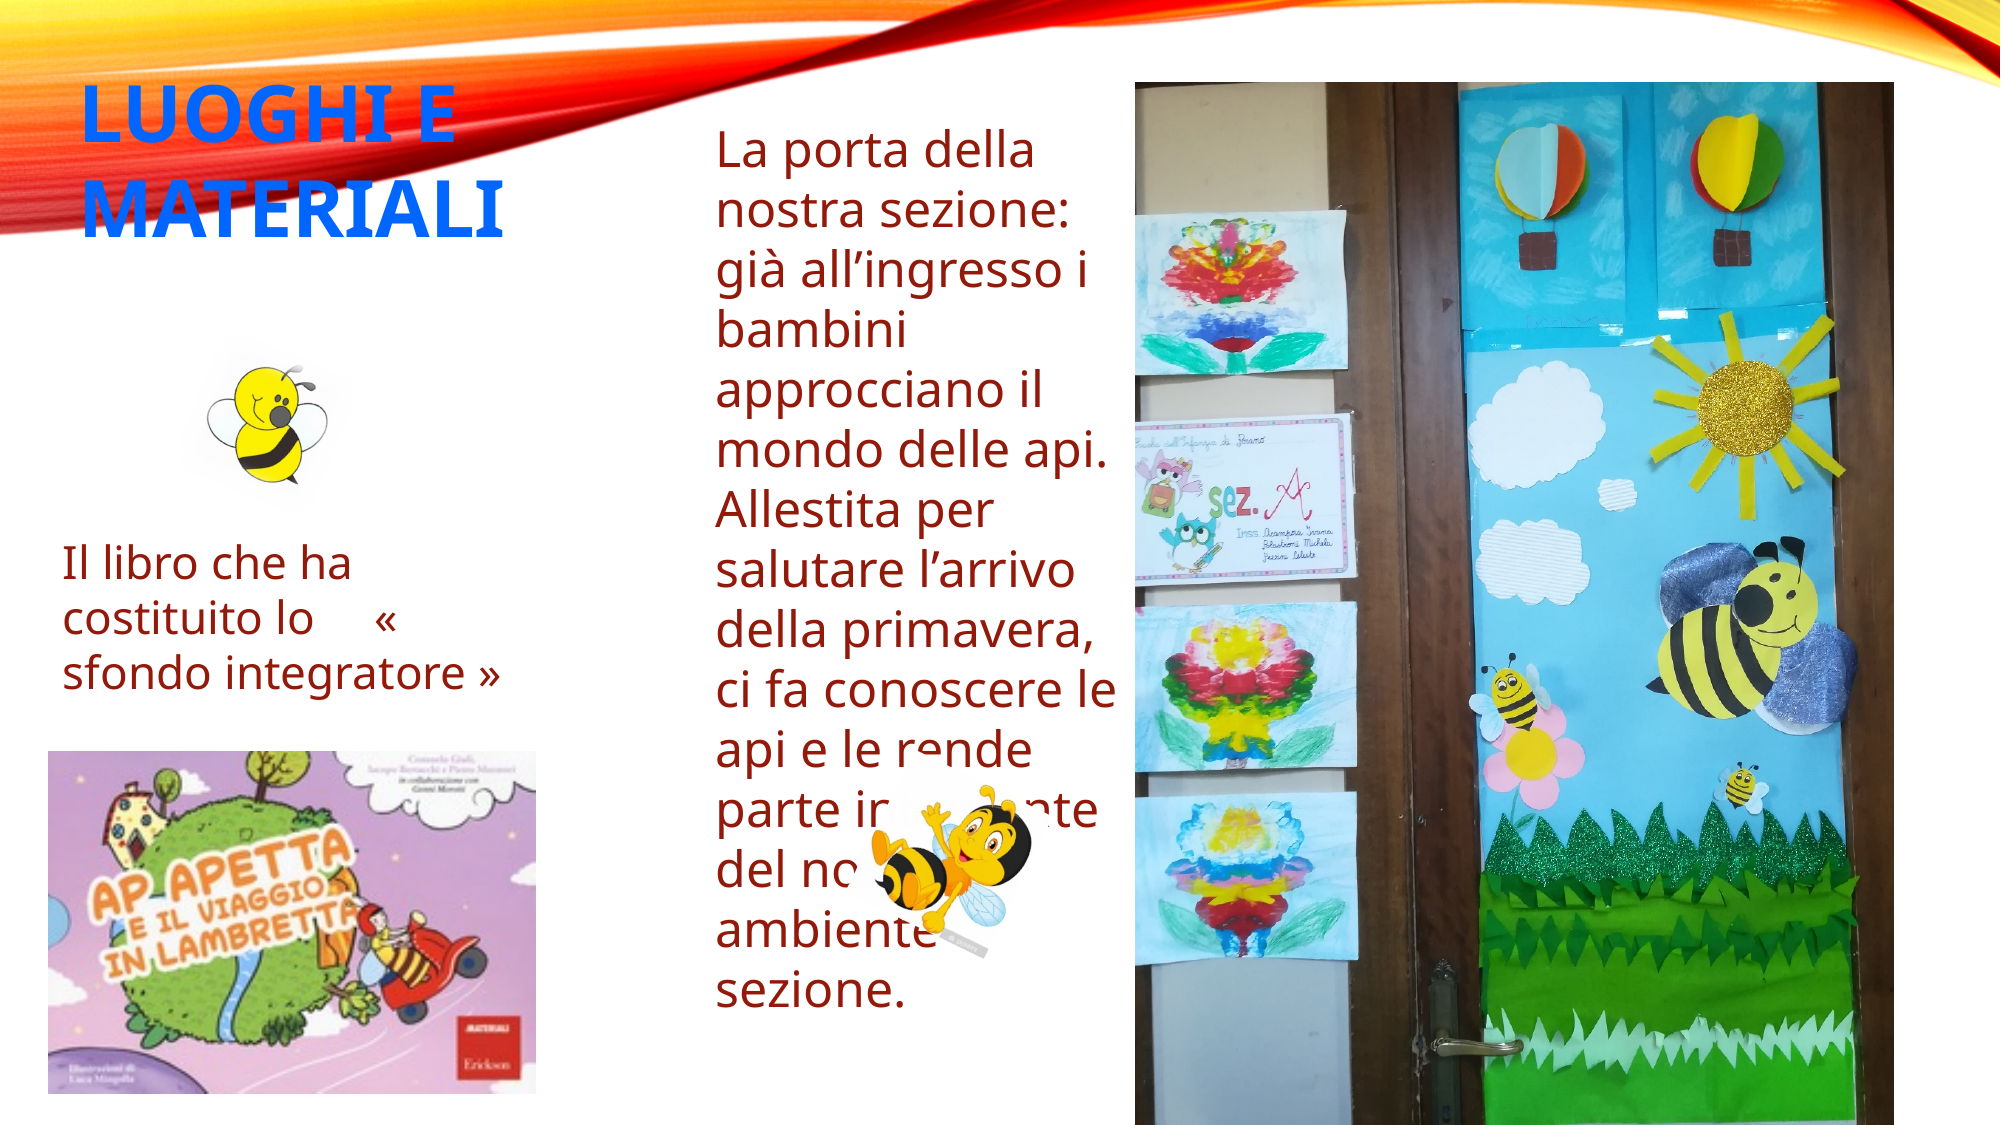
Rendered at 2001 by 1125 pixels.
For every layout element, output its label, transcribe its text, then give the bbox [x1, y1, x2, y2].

text_box LUOGHI E MATERIALI [63, 56, 568, 261]
picture [0, 0, 2000, 1125]
picture [846, 750, 1052, 958]
text_box La porta della nostra sezione: già all’ingresso i bambini approcciano il mondo delle api. Allestita per salutare l’arrivo della primavera, ci fa conoscere le api e le rende parte integrante del nostro ambiente-sezione. [700, 109, 1134, 1025]
text_box Il libro che ha costituito lo « sfondo integratore » [48, 526, 565, 706]
picture [187, 344, 345, 503]
picture [47, 751, 536, 1094]
